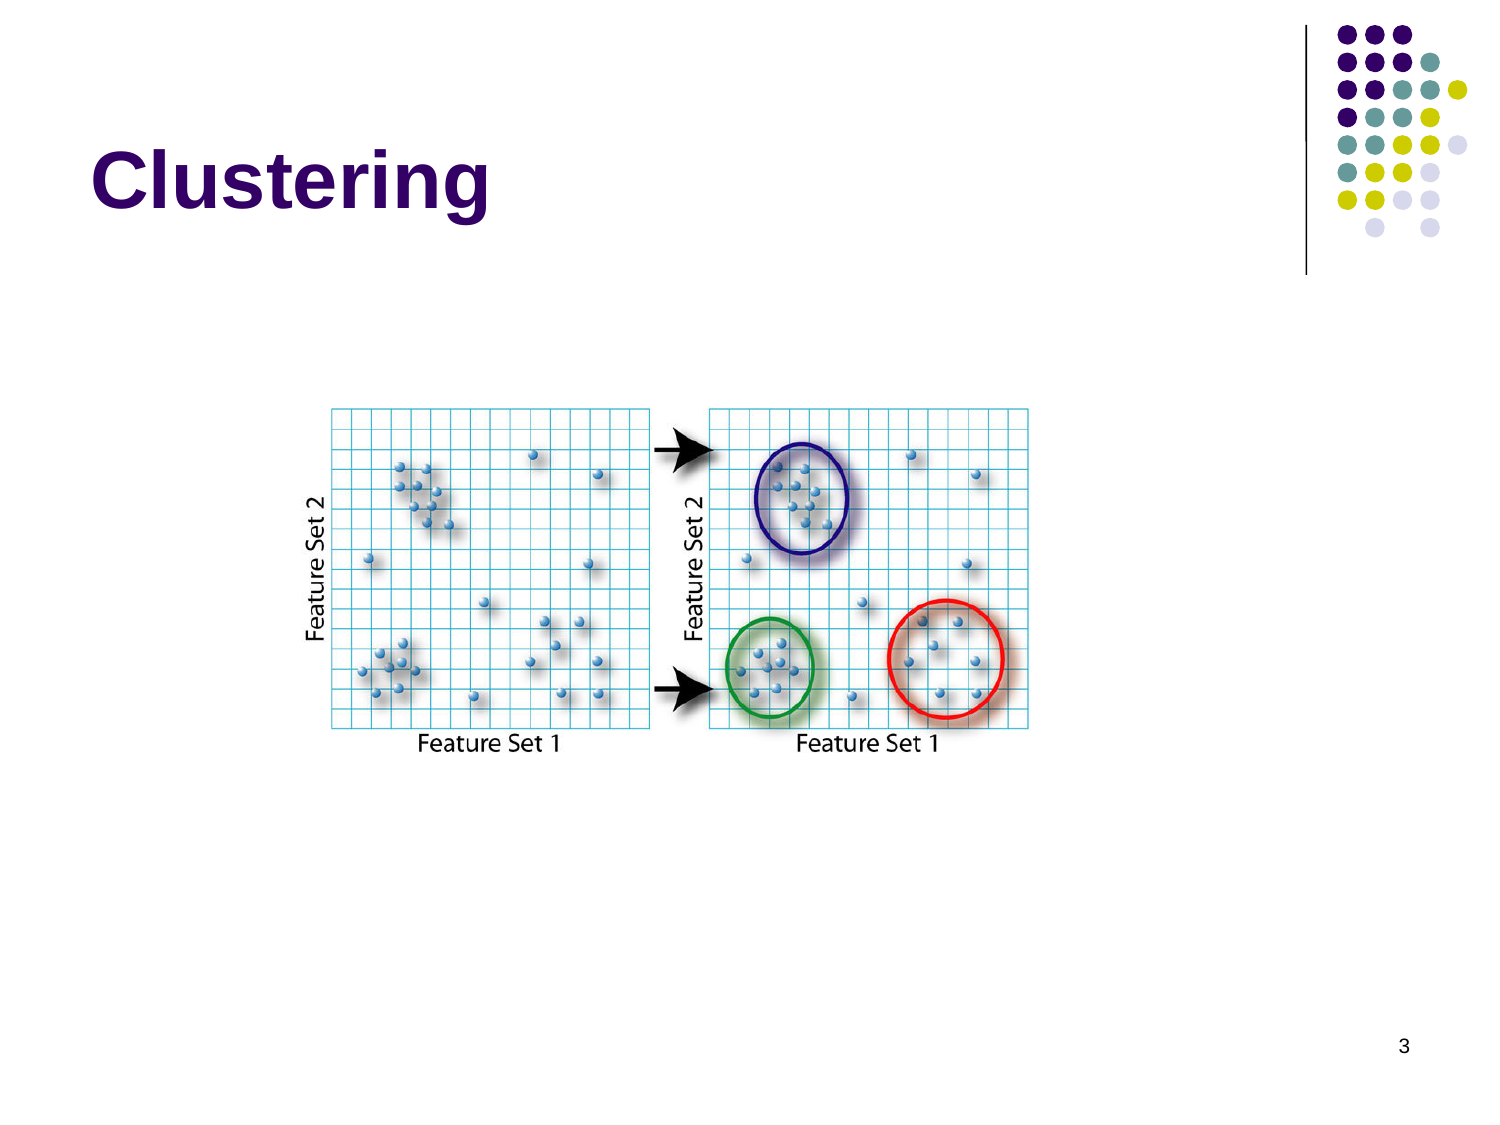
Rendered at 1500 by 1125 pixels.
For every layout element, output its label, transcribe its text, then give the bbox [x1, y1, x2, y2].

slide_number 3 [1074, 1024, 1426, 1101]
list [300, 408, 1032, 758]
title Clustering [74, 19, 1313, 233]
